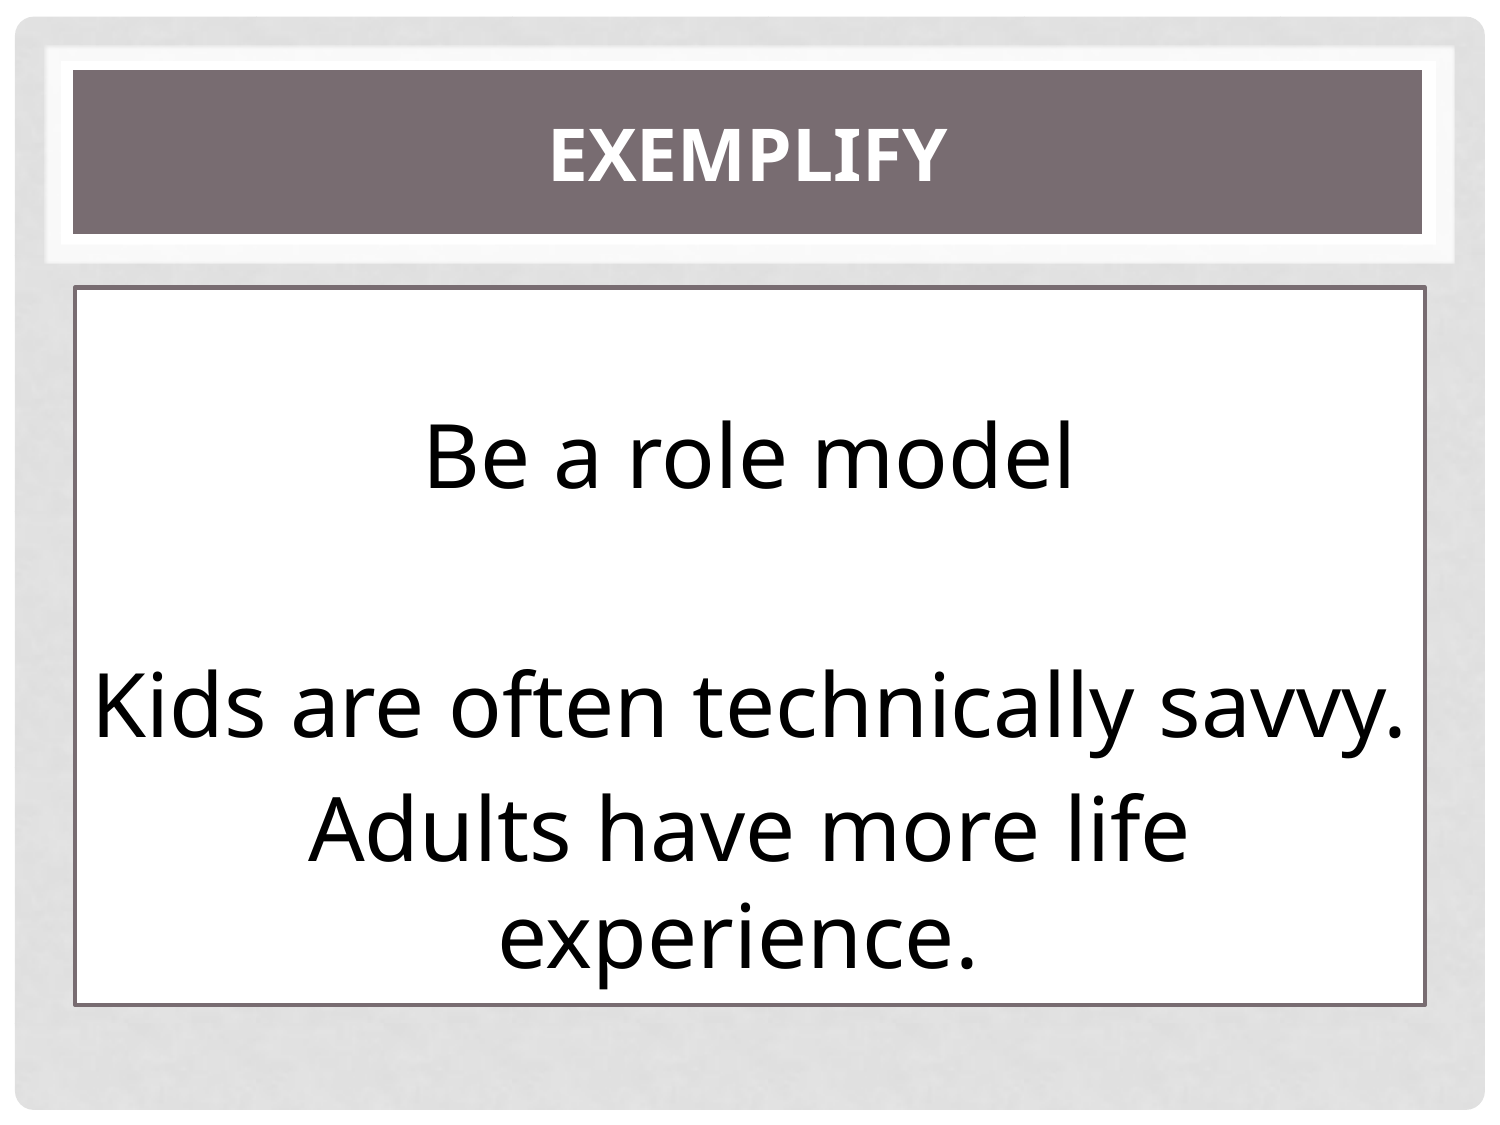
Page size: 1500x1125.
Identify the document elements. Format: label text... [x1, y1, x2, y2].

title Exemplify [67, 64, 1428, 241]
list Be a role model Kids are often technically savvy. Adults have more life experience. [73, 285, 1427, 1007]
